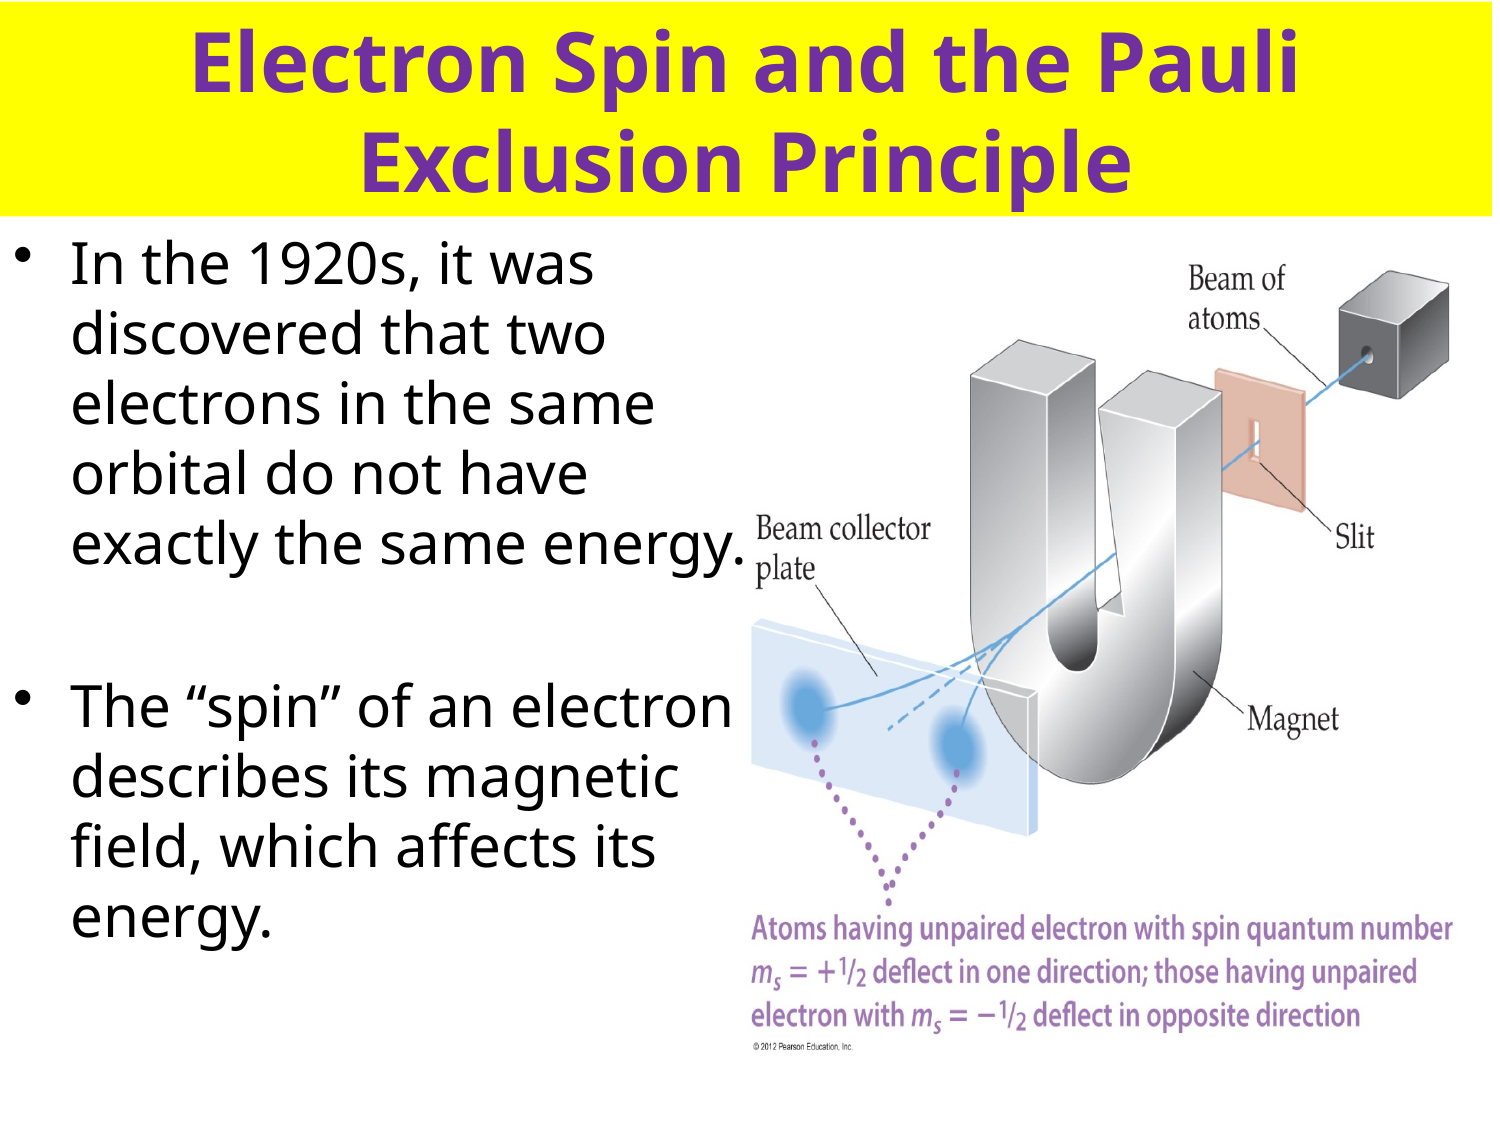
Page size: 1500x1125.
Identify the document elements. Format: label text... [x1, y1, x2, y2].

text_box Electron Spin and the Pauli Exclusion Principle [0, 1, 1492, 217]
list In the 1920s, it was discovered that two electrons in the same orbital do not have exactly the same energy. The “spin” of an electron describes its magnetic field, which affects its energy. [0, 218, 763, 1106]
picture [745, 255, 1459, 1059]
